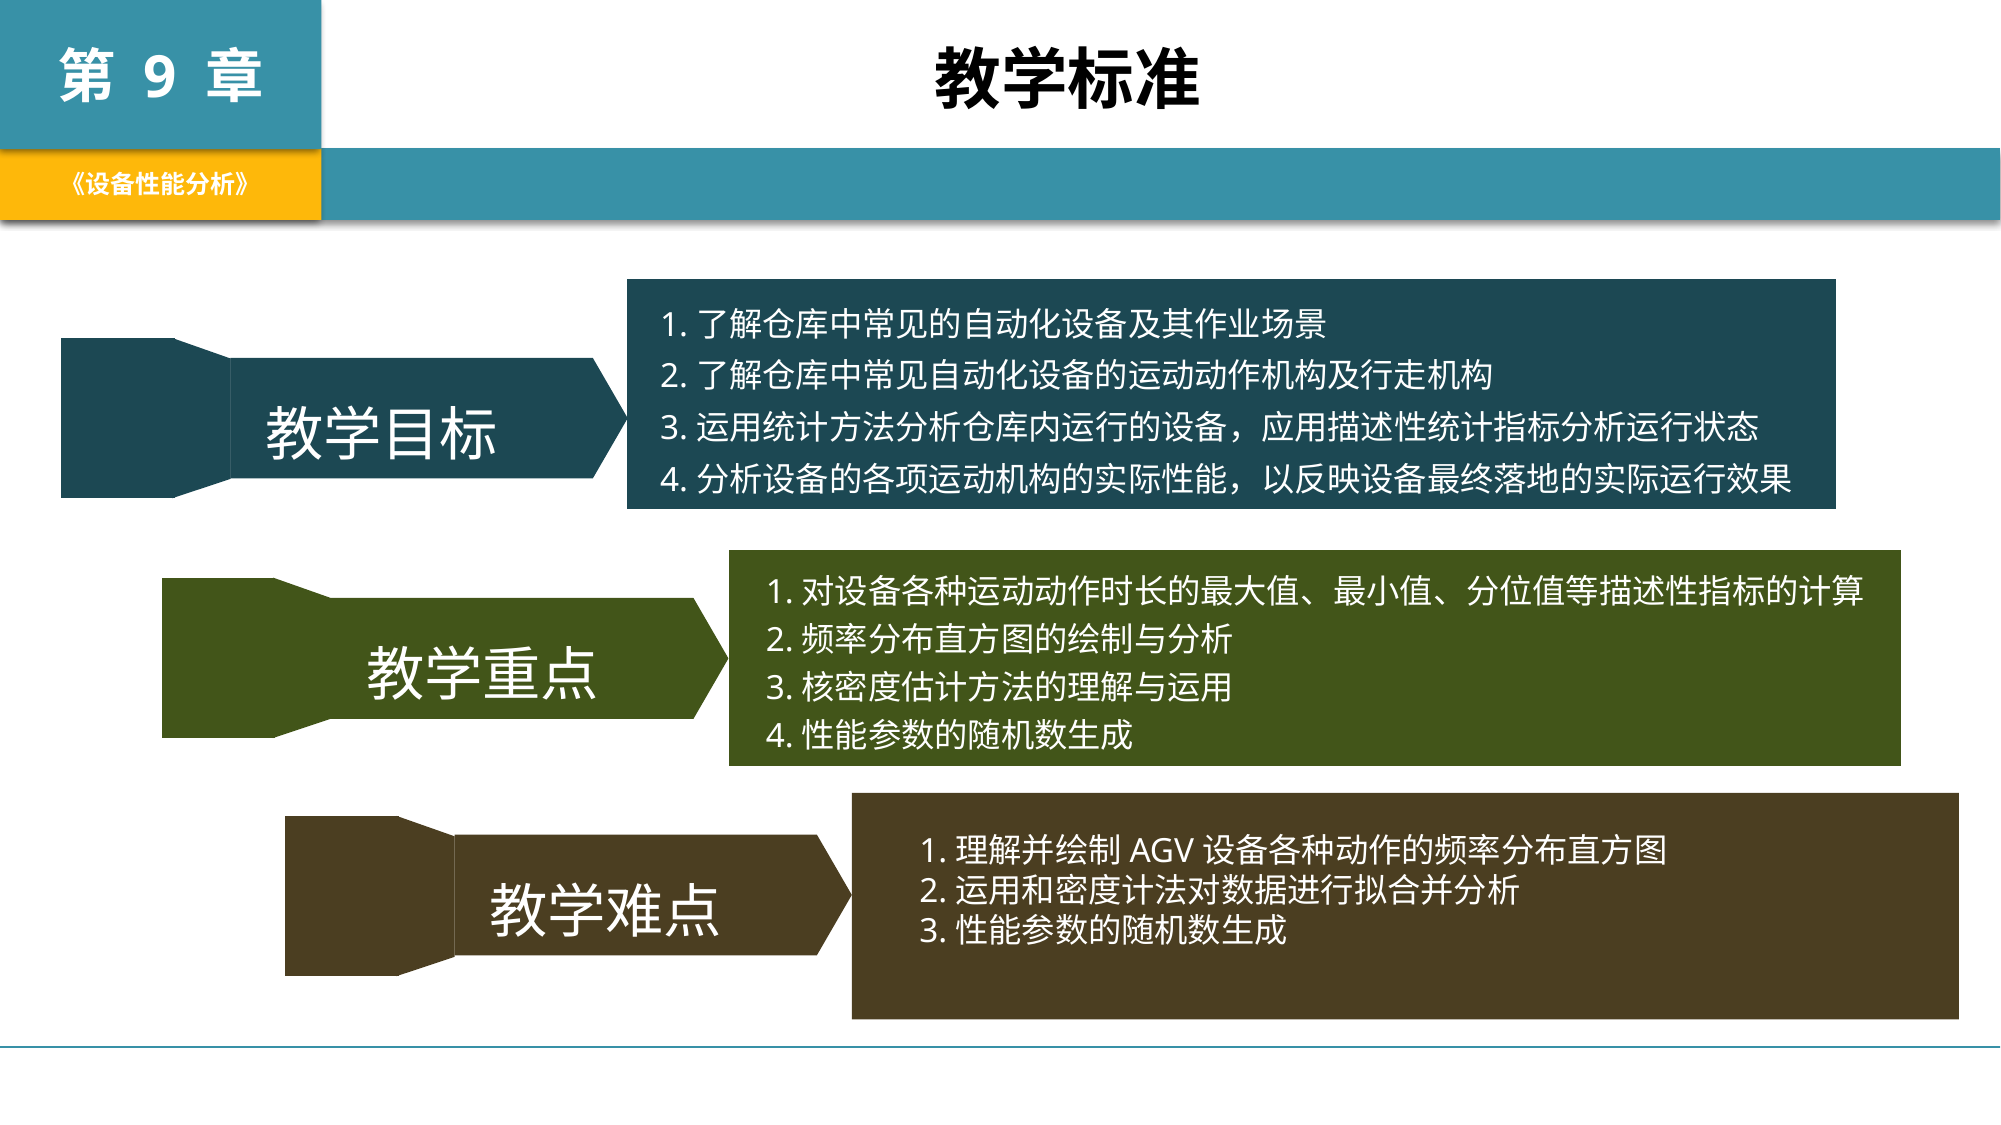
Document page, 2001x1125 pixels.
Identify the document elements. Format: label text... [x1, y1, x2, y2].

text_box [161, 578, 273, 739]
text_box 1.理解并绘制AGV设备各种动作的频率分布直方图 2.运用和密度计法对数据进行拟合并分析 3.性能参数的随机数生成 [917, 829, 1700, 984]
text_box 1.对设备各种运动动作时长的最大值、最小值、分位值等描述性指标的计算 2.频率分布直方图的绘制与分析 3.核密度估计方法的理解与运用 4.性能参数的随机数生成 [763, 562, 1897, 755]
text_box 教学目标 [263, 397, 524, 468]
text_box [454, 834, 852, 956]
text_box [728, 550, 1901, 767]
text_box 教学难点 [487, 873, 748, 944]
text_box [396, 815, 455, 977]
text_box [272, 577, 332, 739]
text_box 1.了解仓库中常见的自动化设备及其作业场景 2.了解仓库中常见自动化设备的运动动作机构及行走机构 3.运用统计方法分析仓库内运行的设备，应用描述性统计指标分析运行状态 4.分析设备的各项运动机构的实际性能，以反映设备最终落地的实际运行效果 [658, 290, 1818, 514]
text_box [172, 338, 231, 499]
text_box [627, 278, 1837, 509]
text_box [331, 597, 729, 719]
text_box [284, 816, 396, 977]
text_box 教学重点 [364, 637, 625, 708]
text_box [230, 357, 628, 479]
text_box 教学标准 [799, 37, 1335, 118]
text_box [851, 792, 1959, 1020]
text_box [60, 338, 172, 499]
